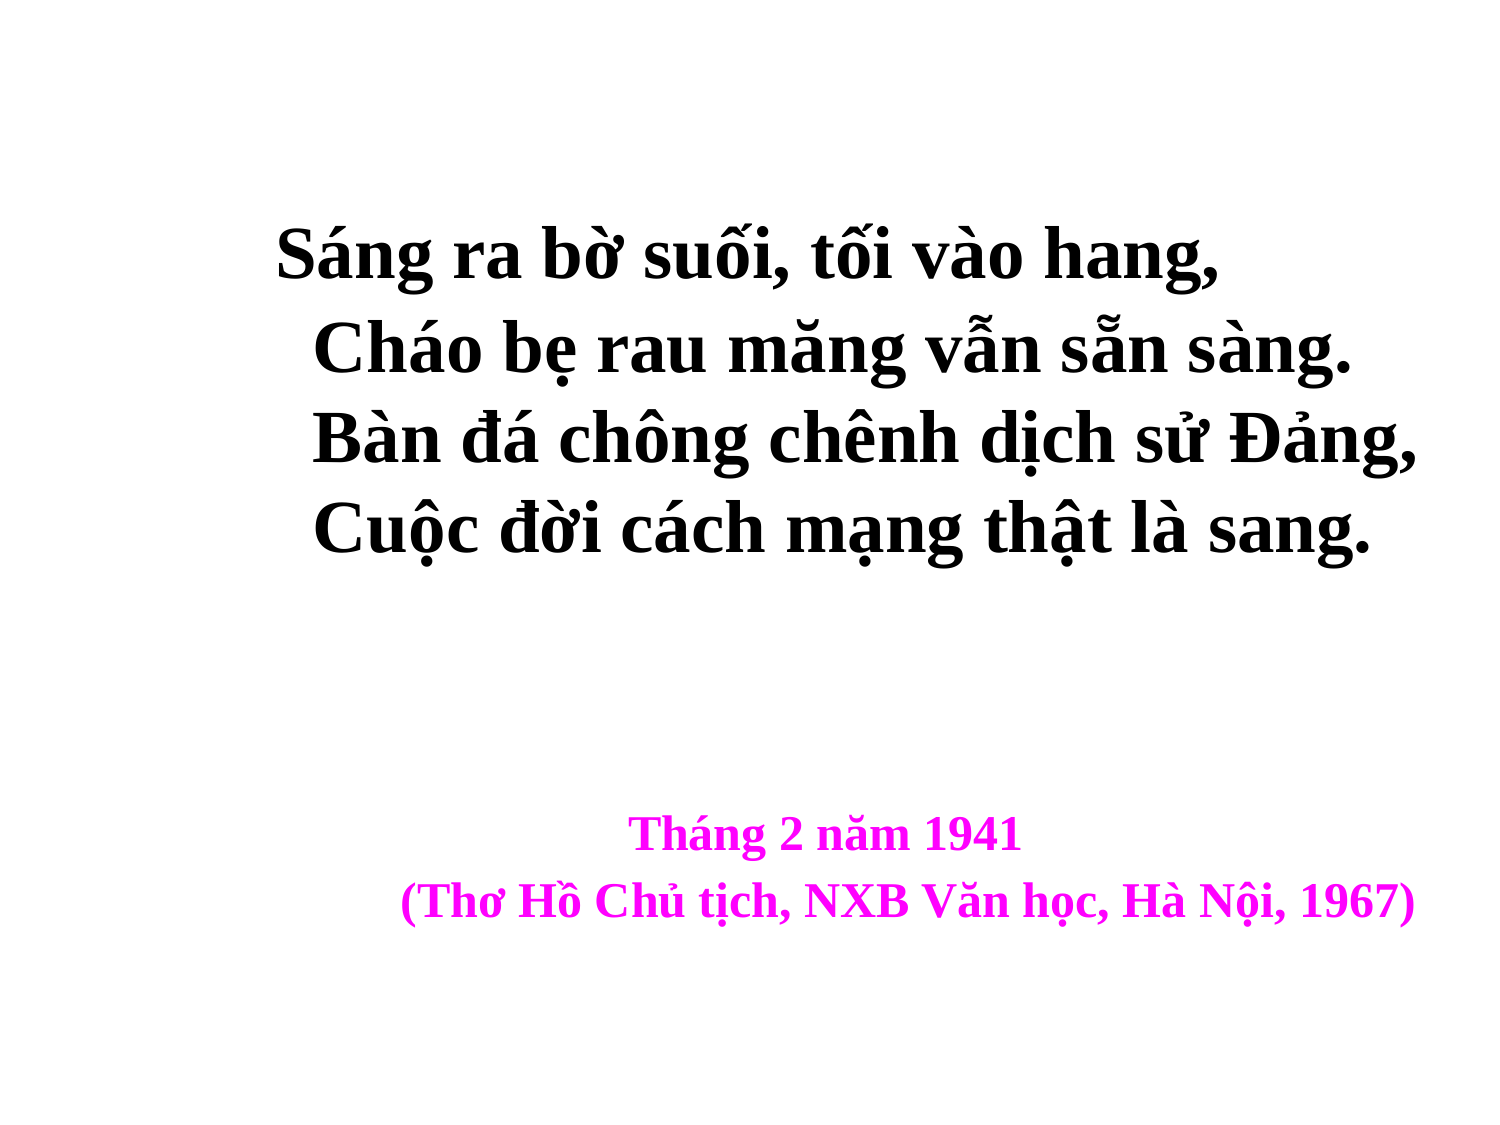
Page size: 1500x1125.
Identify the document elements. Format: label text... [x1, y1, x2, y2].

text_box Sáng ra bờ suối, tối vào hang, Cháo bẹ rau măng vẫn sẵn sàng. Bàn đá chông chênh dịch sử Đảng, Cuộc đời cách mạng thật là sang. Tháng 2 năm 1941 (Thơ Hồ Chủ tịch, NXB Văn học, Hà Nội, 1967) [74, 174, 1438, 588]
